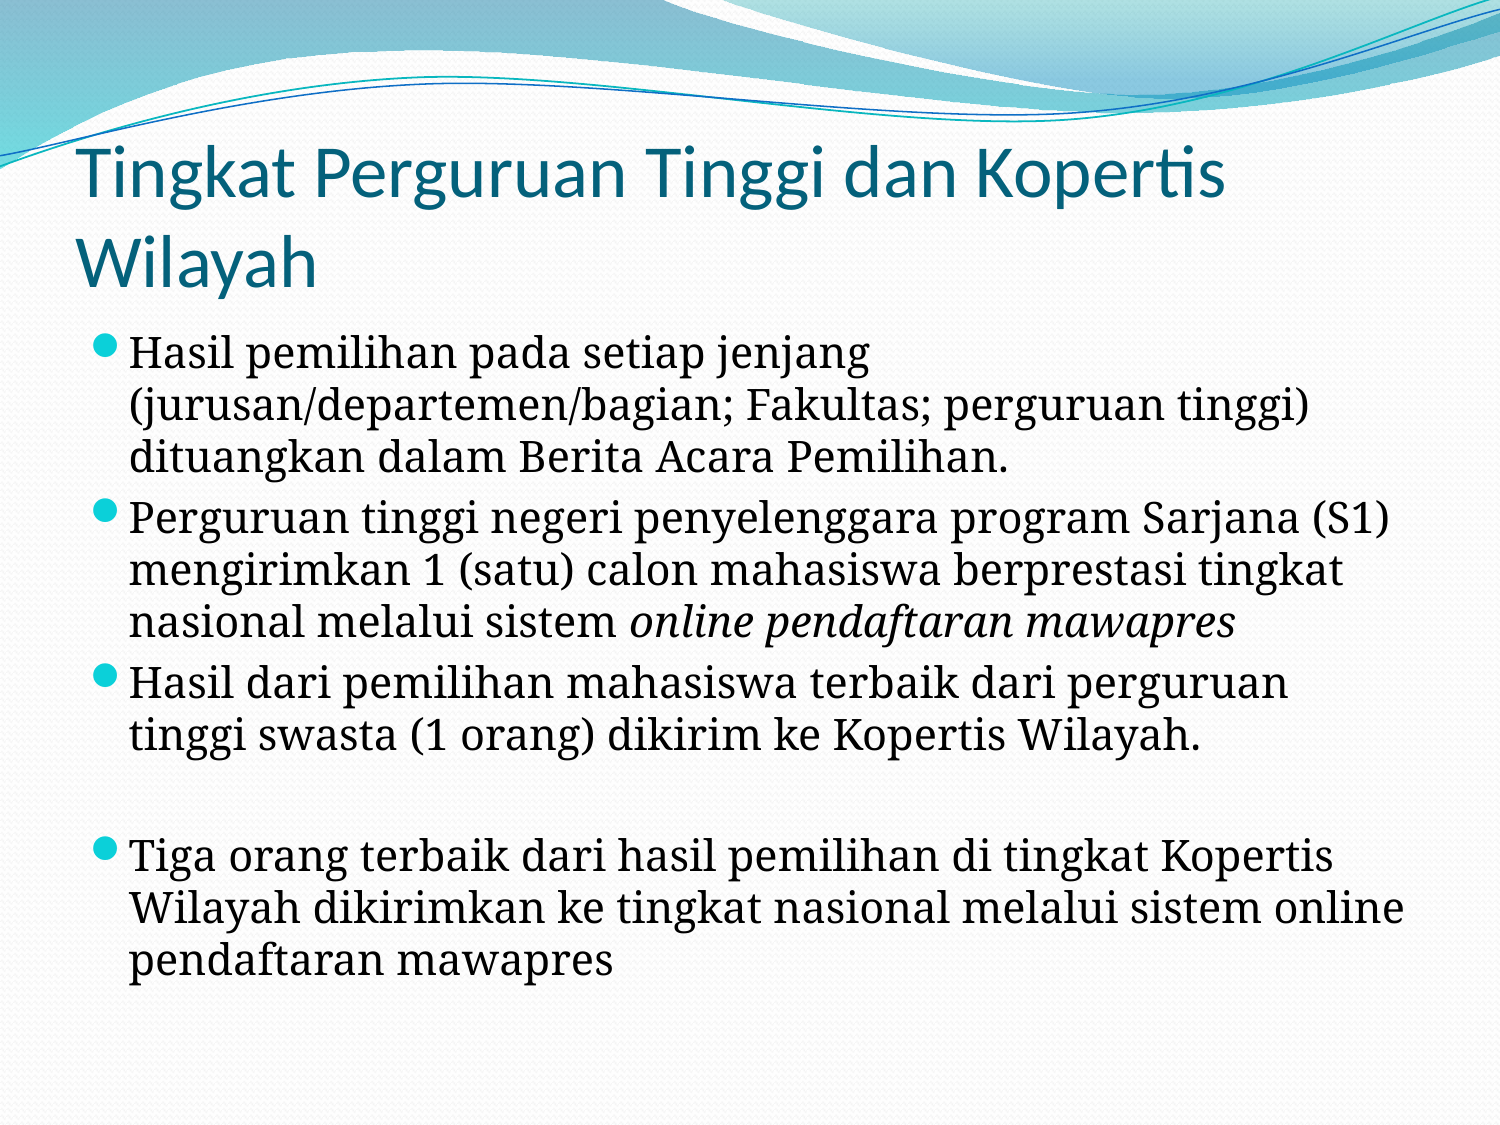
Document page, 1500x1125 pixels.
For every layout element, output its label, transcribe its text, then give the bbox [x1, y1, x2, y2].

title Tingkat Perguruan Tinggi dan Kopertis Wilayah [75, 115, 1425, 303]
list Hasil pemilihan pada setiap jenjang (jurusan/departemen/bagian; Fakultas; perguruan tinggi) dituangkan dalam Berita Acara Pemilihan. Perguruan tinggi negeri penyelenggara program Sarjana (S1) mengirimkan 1 (satu) calon mahasiswa berprestasi tingkat nasional melalui sistem online pendaftaran mawapres Hasil dari pemilihan mahasiswa terbaik dari perguruan tinggi swasta (1 orang) dikirim ke Kopertis Wilayah. Tiga orang terbaik dari hasil pemilihan di tingkat Kopertis Wilayah dikirimkan ke tingkat nasional melalui sistem online pendaftaran mawapres [75, 317, 1425, 1038]
